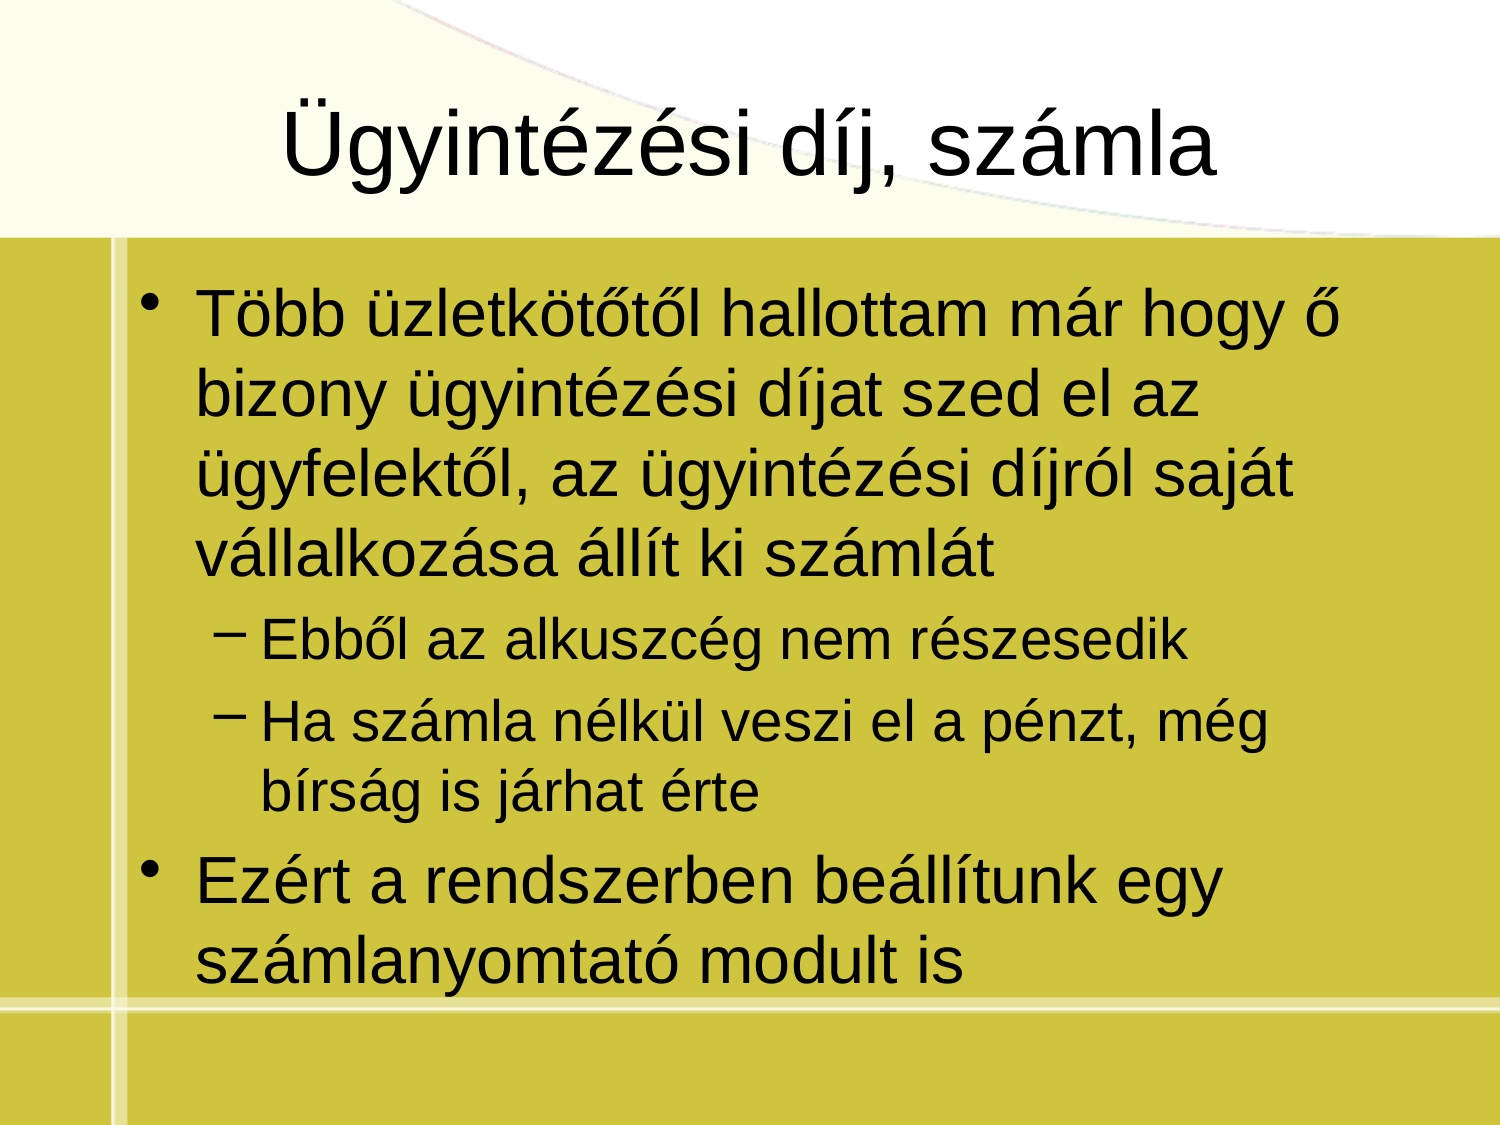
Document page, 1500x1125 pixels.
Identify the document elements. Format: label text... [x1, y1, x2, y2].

title Ügyintézési díj, számla [74, 44, 1426, 233]
list Több üzletkötőtől hallottam már hogy ő bizony ügyintézési díjat szed el az ügyfelektől, az ügyintézési díjról saját vállalkozása állít ki számlát Ebből az alkuszcég nem részesedik Ha számla nélkül veszi el a pénzt, még bírság is járhat érte Ezért a rendszerben beállítunk egy számlanyomtató modult is [123, 262, 1426, 1006]
picture [0, 0, 1500, 1125]
